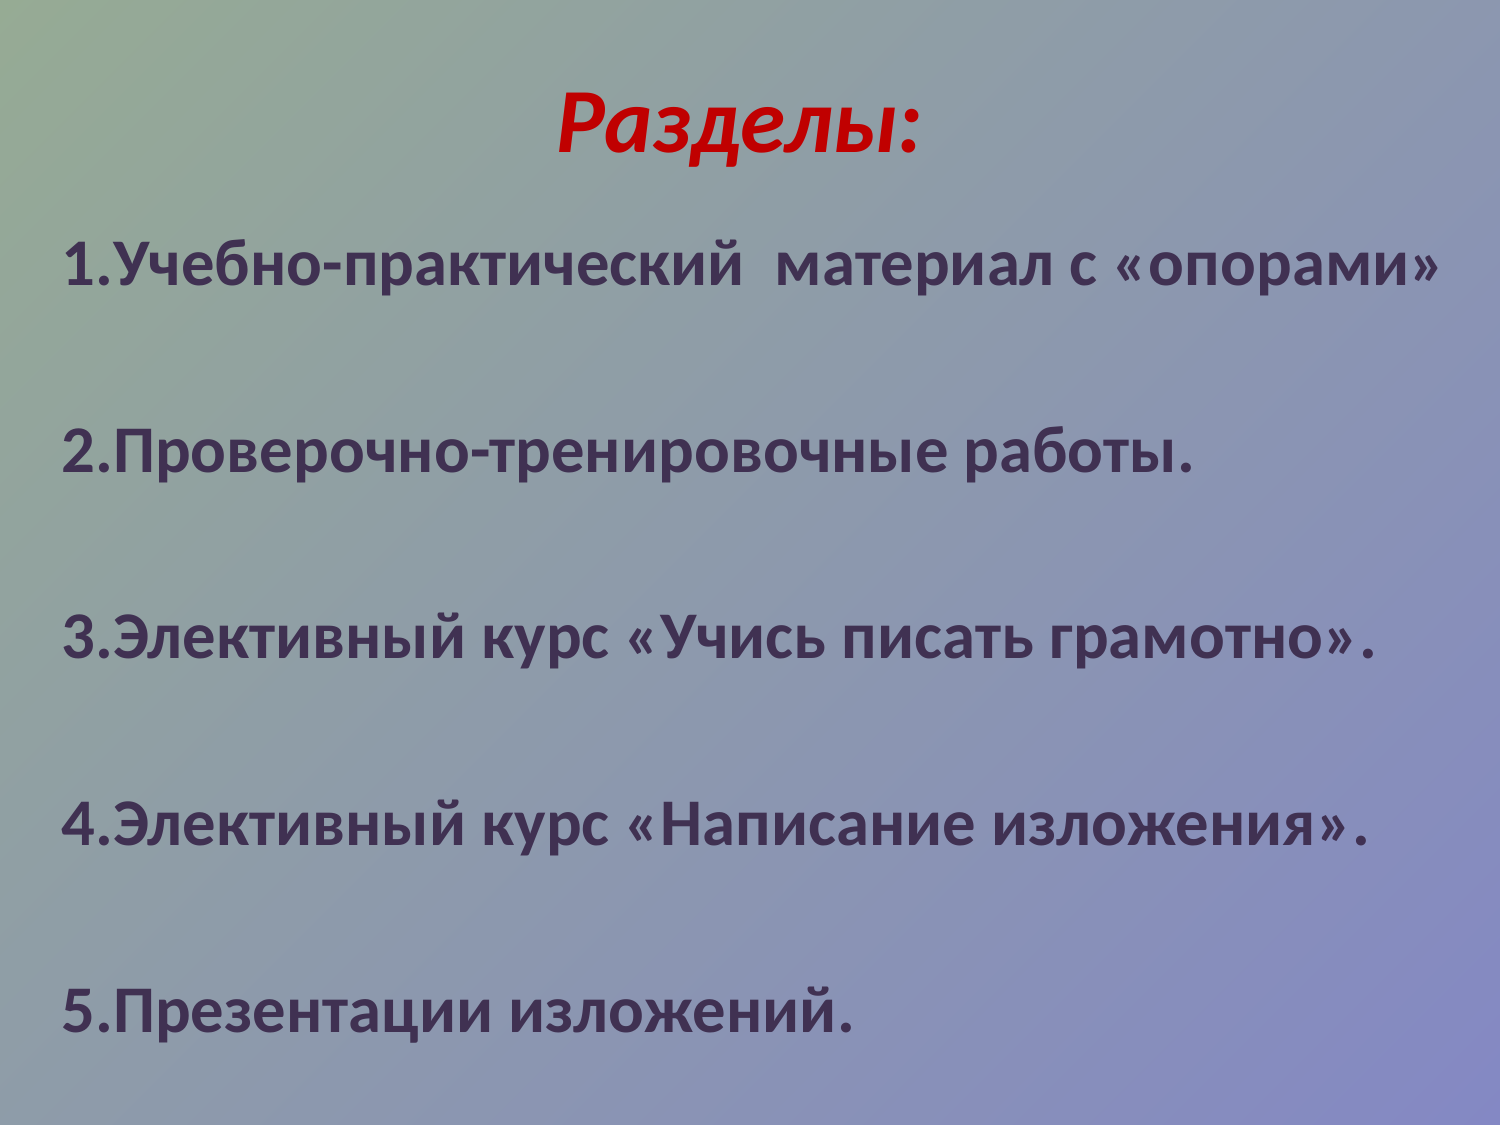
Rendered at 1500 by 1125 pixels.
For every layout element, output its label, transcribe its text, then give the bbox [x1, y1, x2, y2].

list 1.Учебно-практический материал с «опорами» 2.Проверочно-тренировочные работы. 3.Элективный курс «Учись писать грамотно». 4.Элективный курс «Написание изложения». 5.Презентации изложений. [46, 210, 1465, 1125]
title Разделы: [75, 45, 1425, 188]
